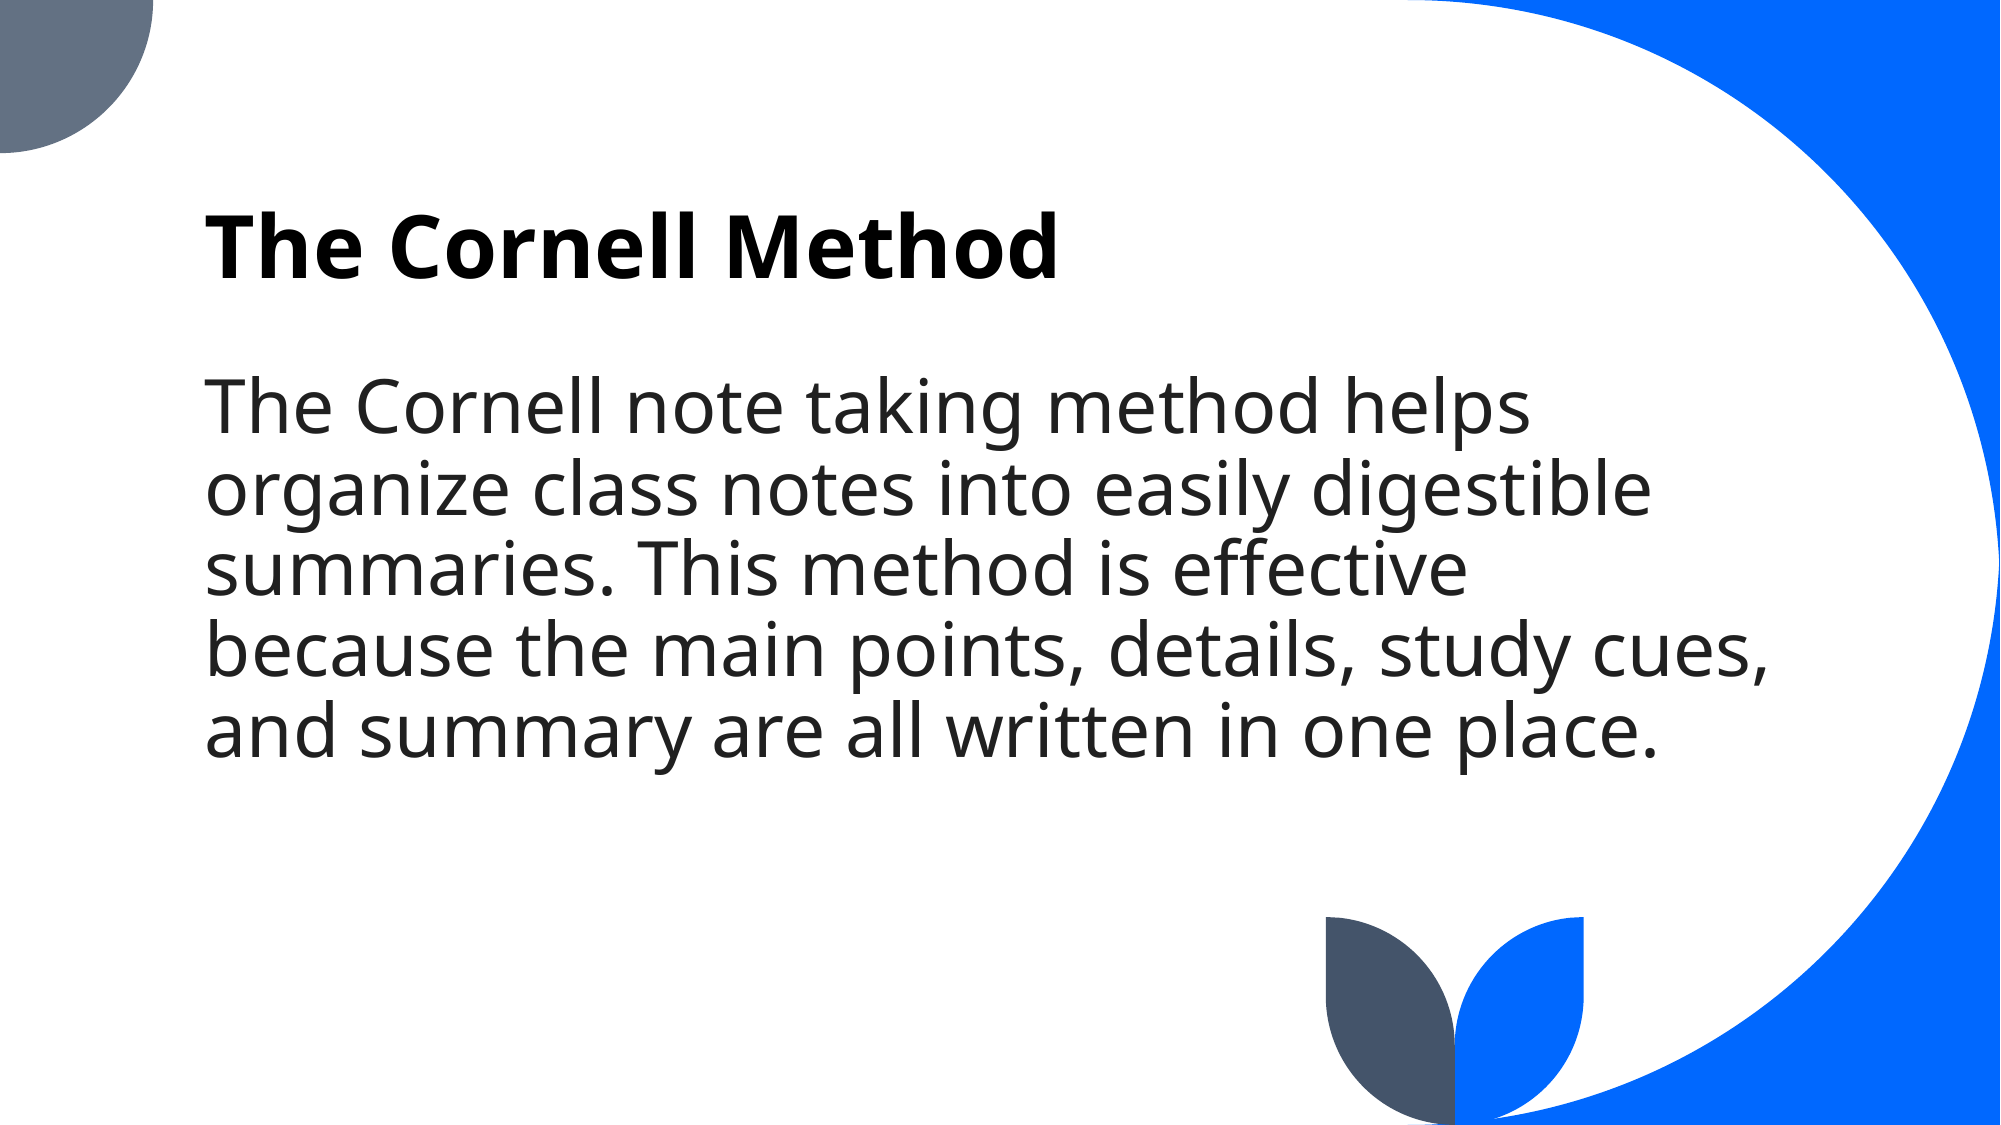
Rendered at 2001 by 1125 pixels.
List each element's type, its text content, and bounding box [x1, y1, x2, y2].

title The Cornell Method [190, 16, 1795, 303]
list The Cornell note taking method helps organize class notes into easily digestible summaries. This method is effective because the main points, details, study cues, and summary are all written in one place. [190, 361, 1795, 914]
